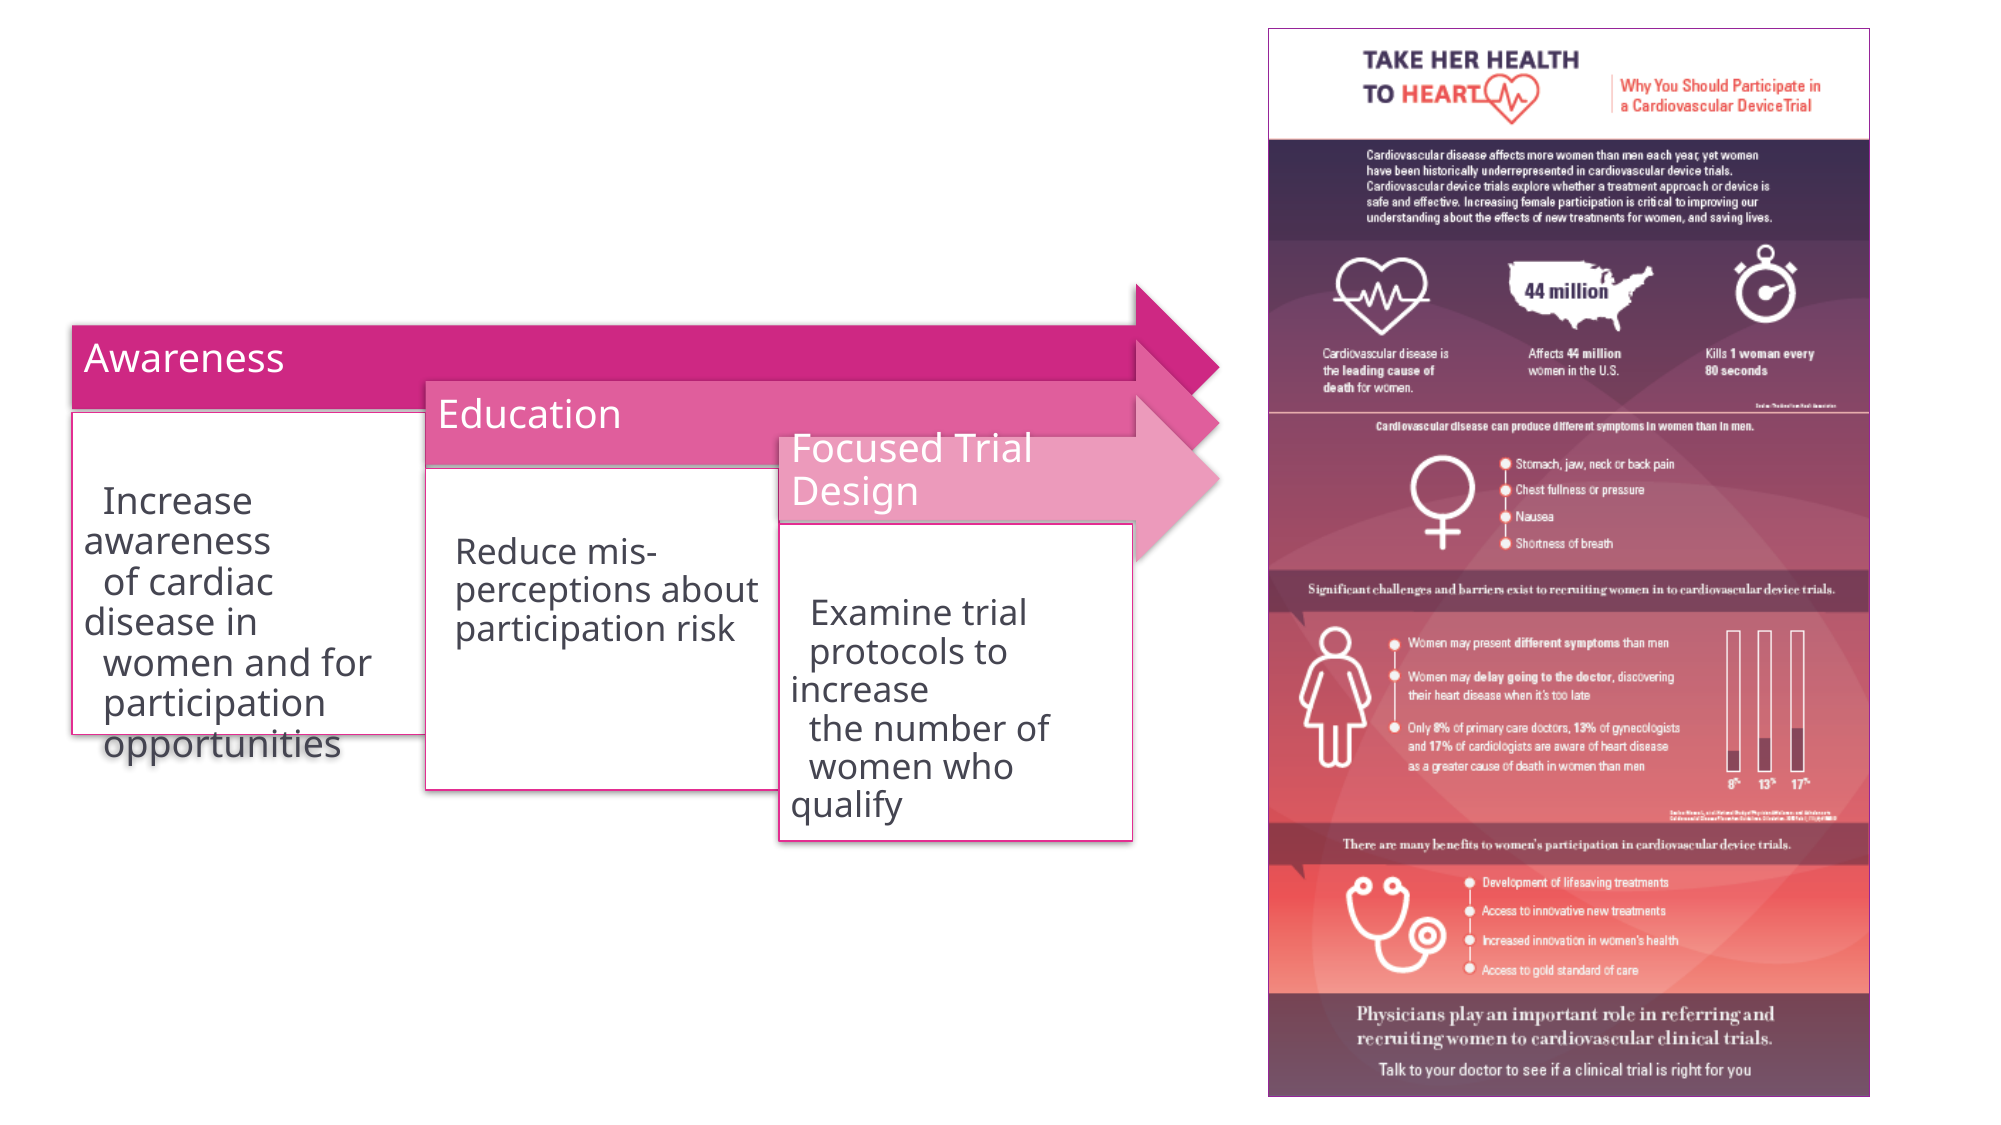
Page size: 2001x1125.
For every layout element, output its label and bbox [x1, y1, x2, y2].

picture [1268, 28, 1870, 1097]
text_box [71, 161, 1220, 964]
